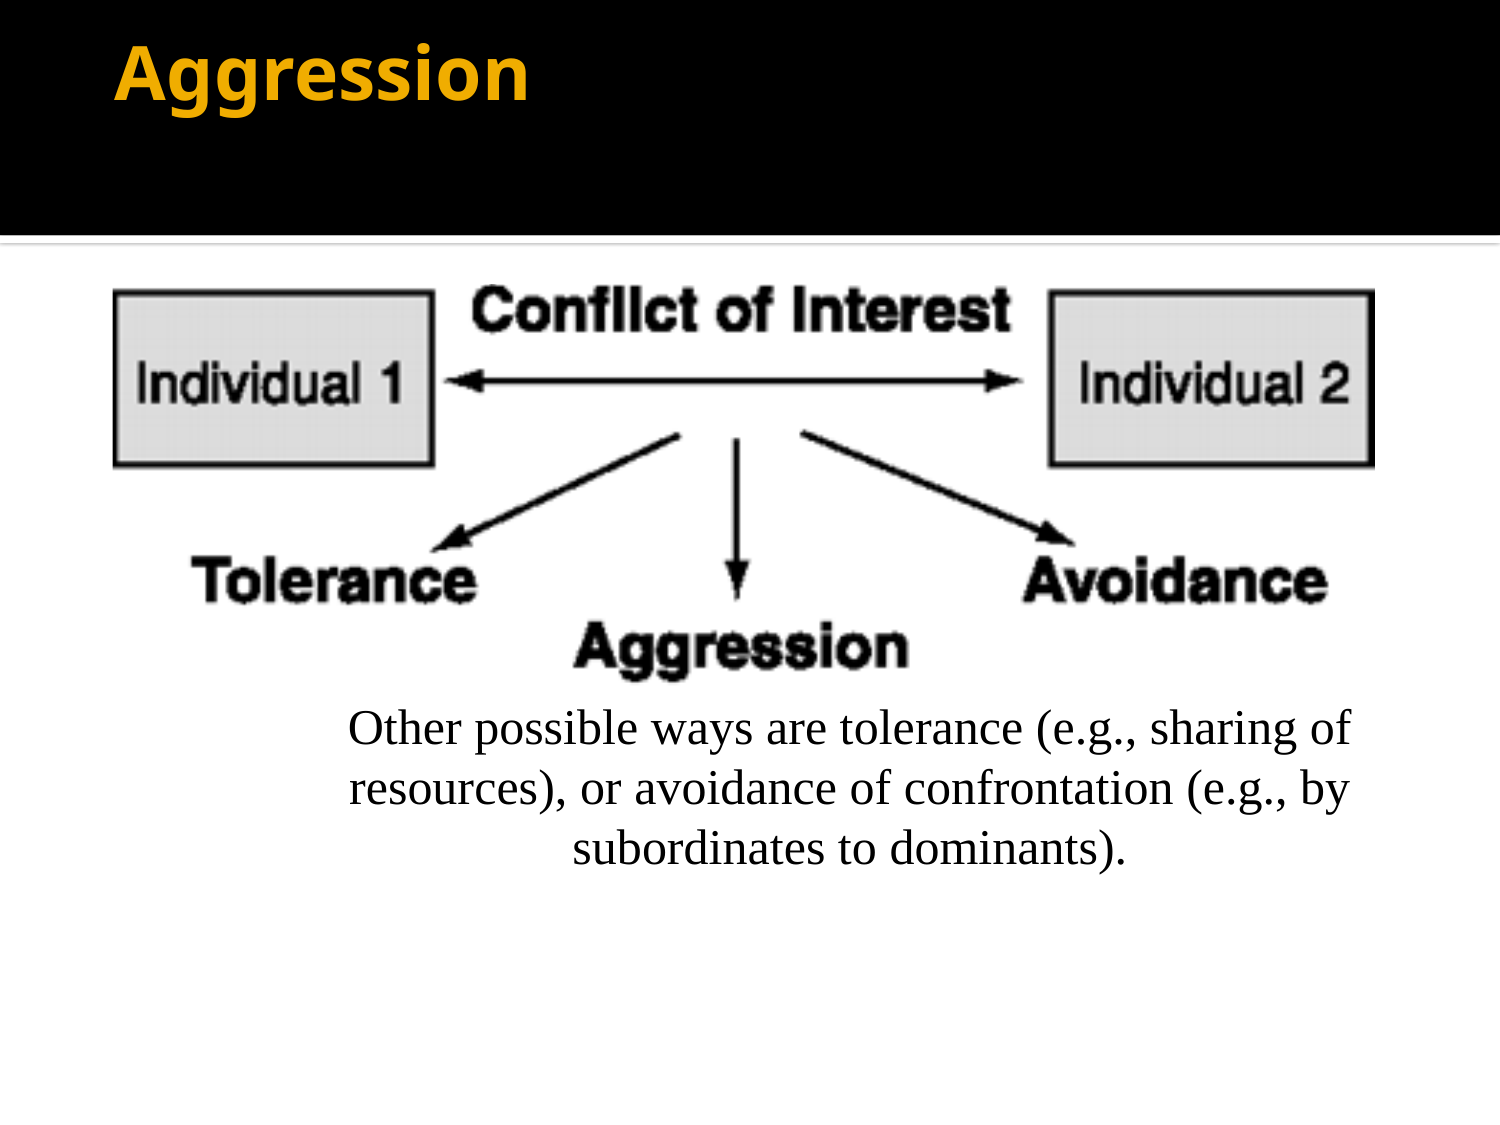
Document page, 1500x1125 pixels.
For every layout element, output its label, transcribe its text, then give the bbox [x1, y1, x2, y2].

text_box Other possible ways are tolerance (e.g., sharing of resources), or avoidance of confrontation (e.g., by subordinates to dominants). [262, 687, 1438, 883]
title Aggression iarger context: Relational model [99, 50, 1400, 181]
picture [112, 284, 1375, 738]
